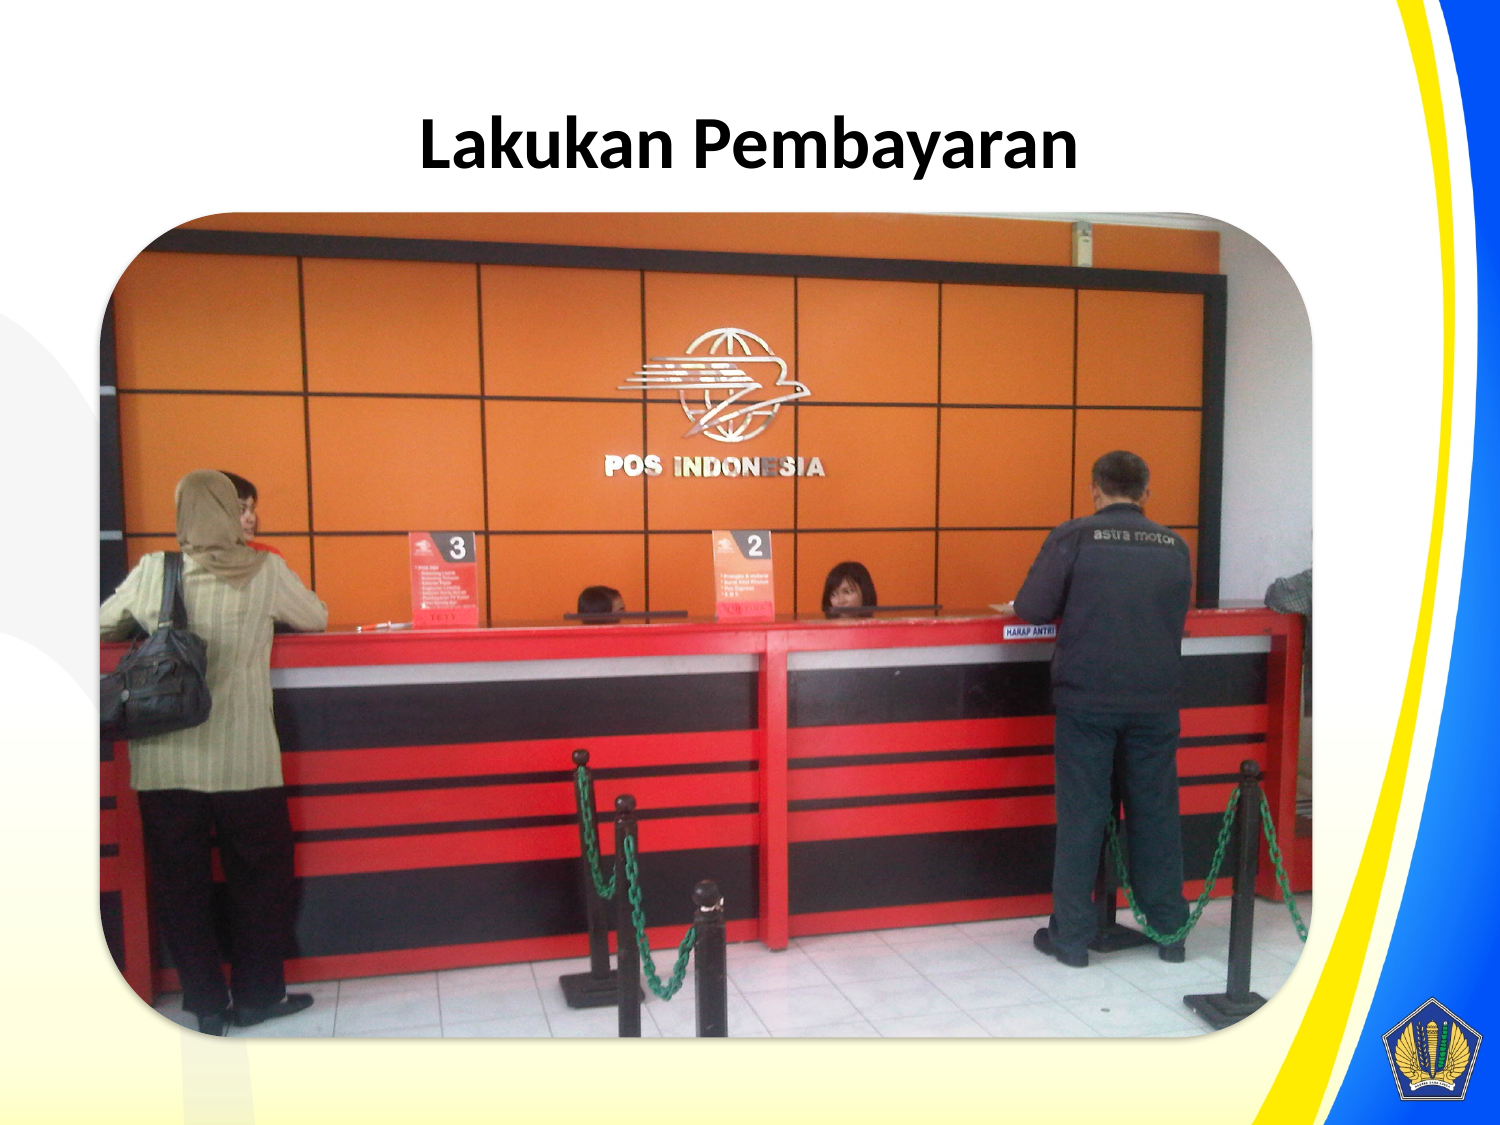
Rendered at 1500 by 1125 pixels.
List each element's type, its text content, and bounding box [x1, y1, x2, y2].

picture [0, 0, 1500, 1125]
title Lakukan Pembayaran [74, 44, 1426, 233]
